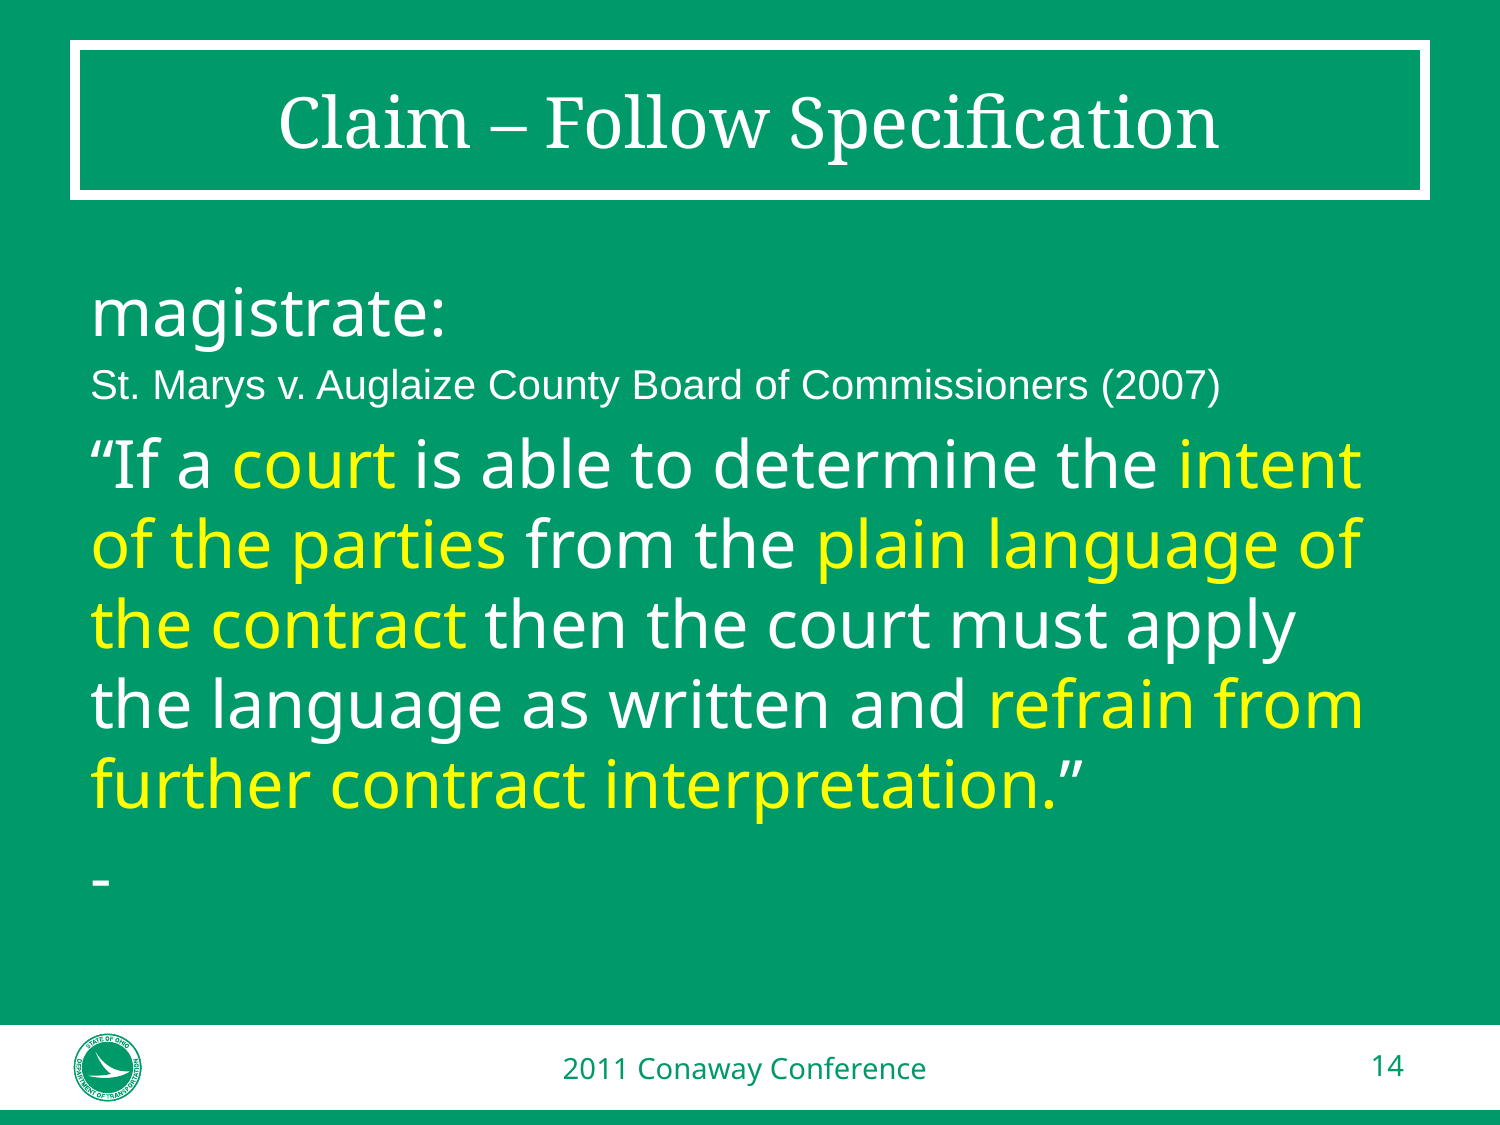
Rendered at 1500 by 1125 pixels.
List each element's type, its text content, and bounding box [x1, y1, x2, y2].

footer 2011 Conaway Conference [140, 1037, 1350, 1098]
title Claim – Follow Specification [70, 40, 1430, 200]
list magistrate: St. Marys v. Auglaize County Board of Commissioners (2007) “If a court is able to determine the intent of the parties from the plain language of the contract then the court must apply the language as written and refrain from further contract interpretation.” - [74, 262, 1426, 1006]
